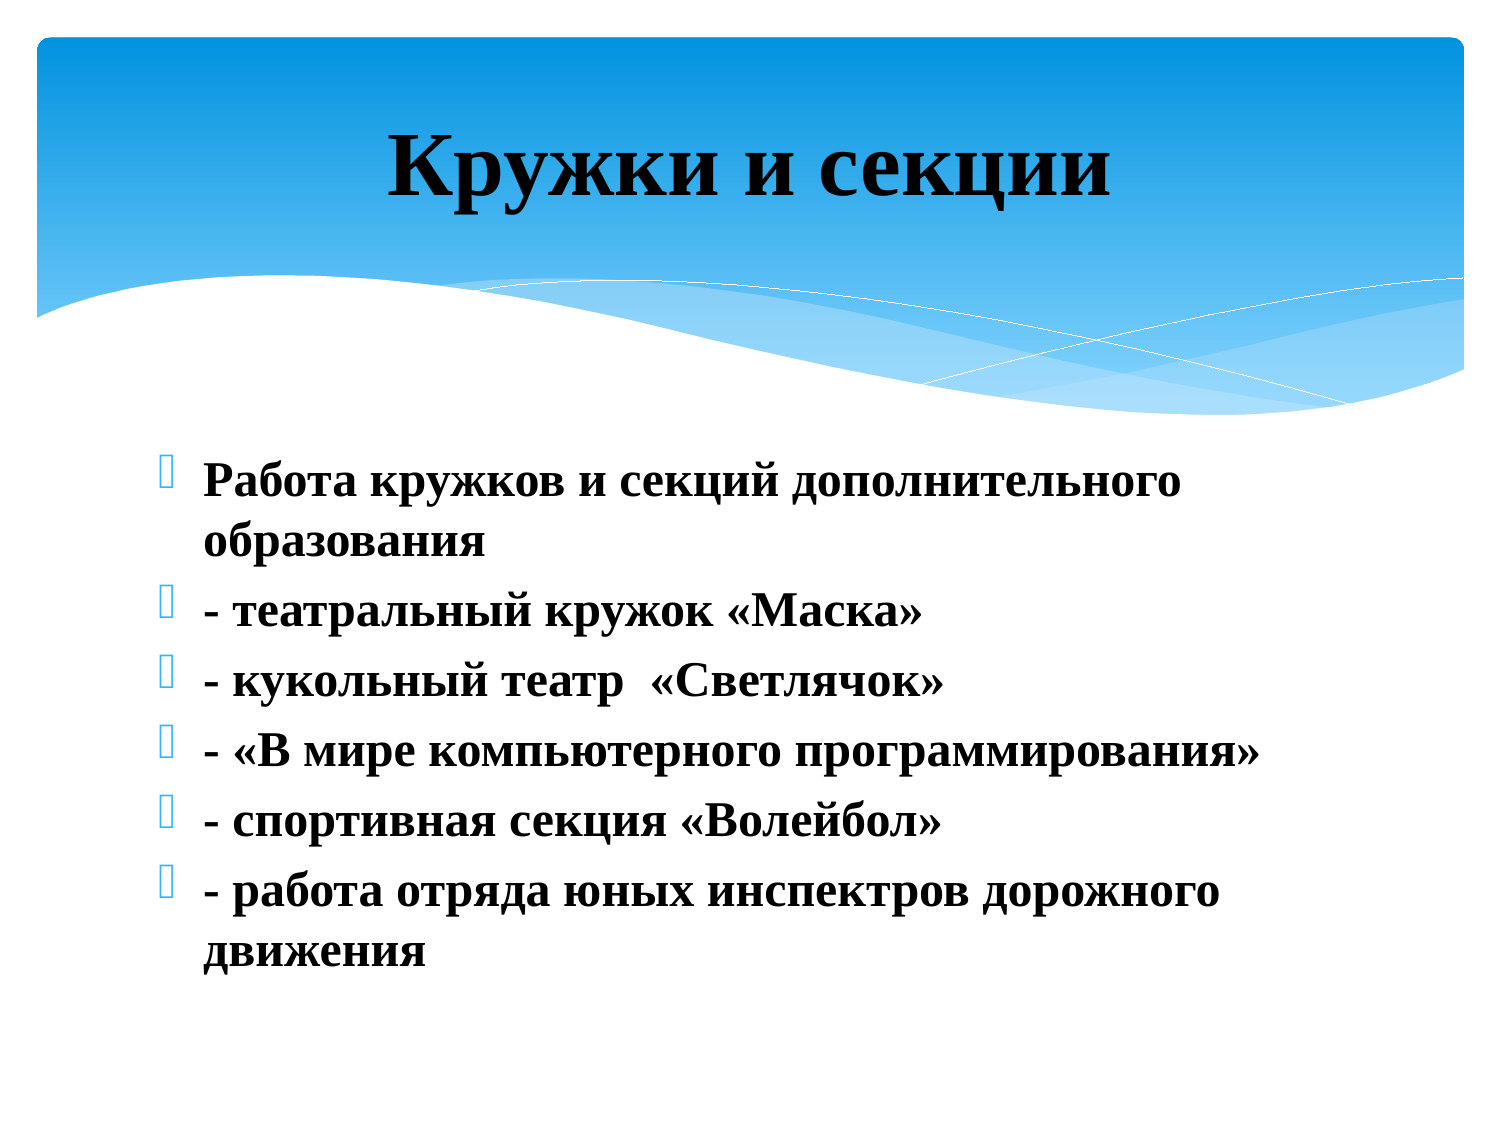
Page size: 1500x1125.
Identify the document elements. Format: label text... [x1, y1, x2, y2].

title Кружки и секции [75, 55, 1425, 261]
list Работа кружков и секций дополнительного образования - театральный кружок «Маска» - кукольный театр «Светлячок» - «В мире компьютерного программирования» - спортивная секция «Волейбол» - работа отряда юных инспектров дорожного движения [143, 438, 1359, 1005]
